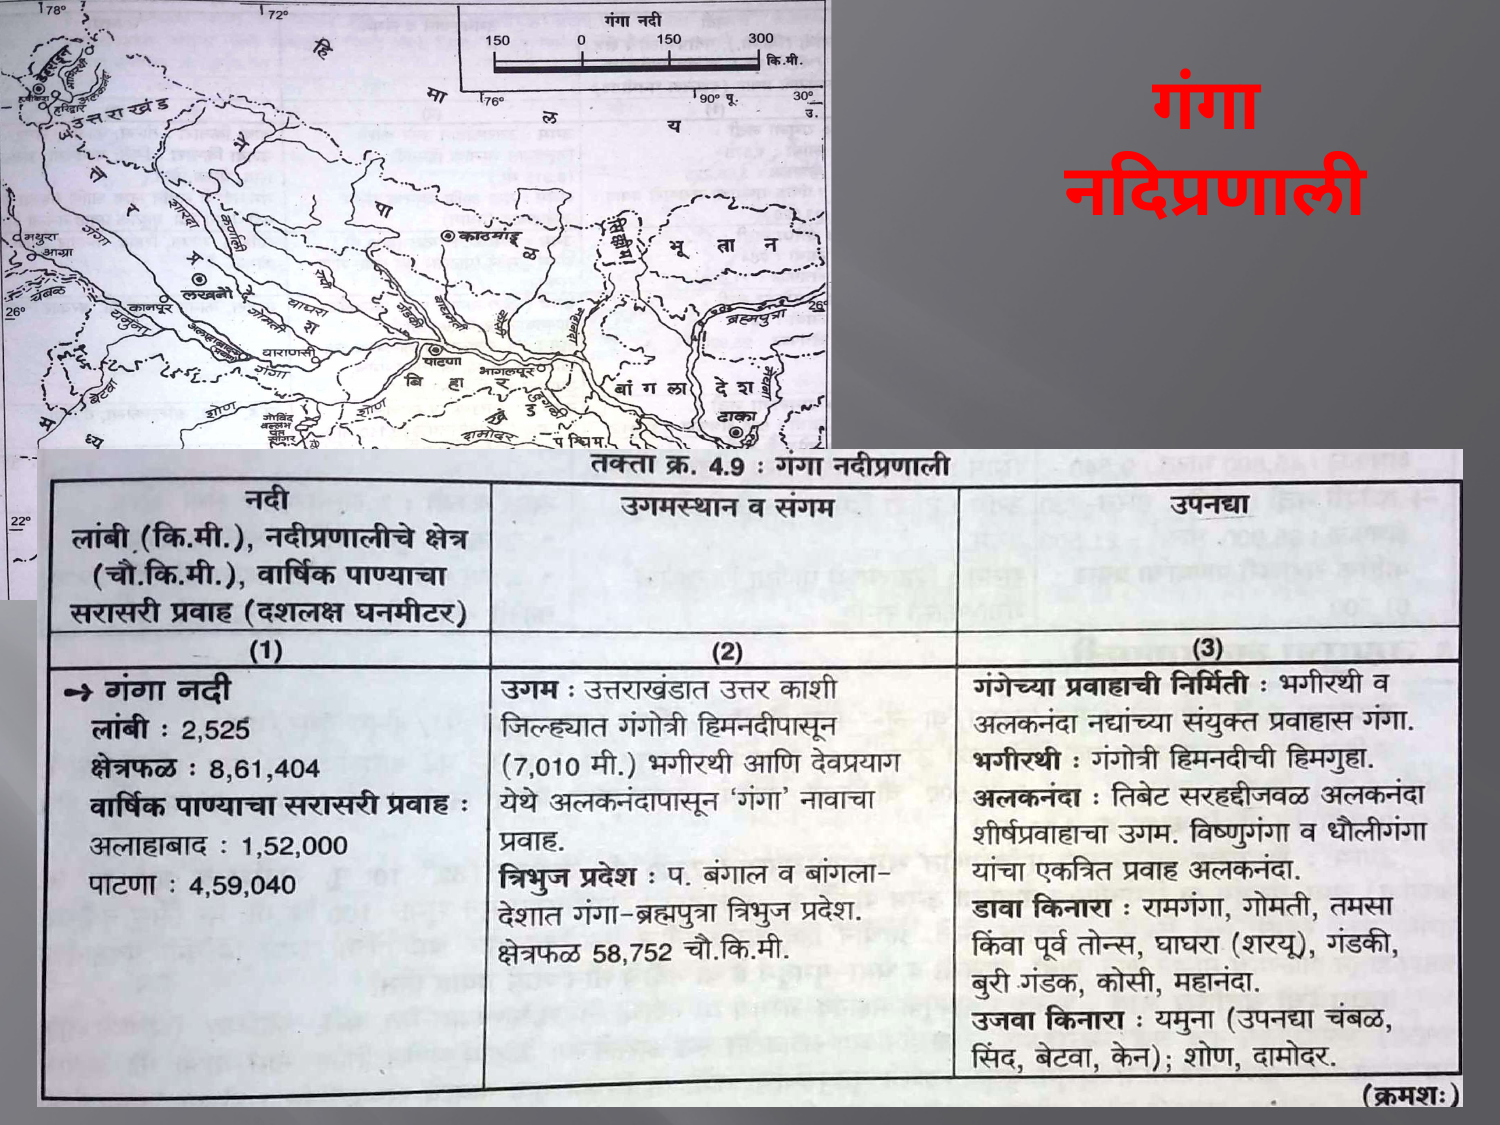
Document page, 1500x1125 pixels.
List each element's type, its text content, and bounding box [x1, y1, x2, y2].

text_box गंगा नदिप्रणाली [875, 50, 1500, 238]
picture [37, 449, 1463, 1107]
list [0, 0, 832, 601]
